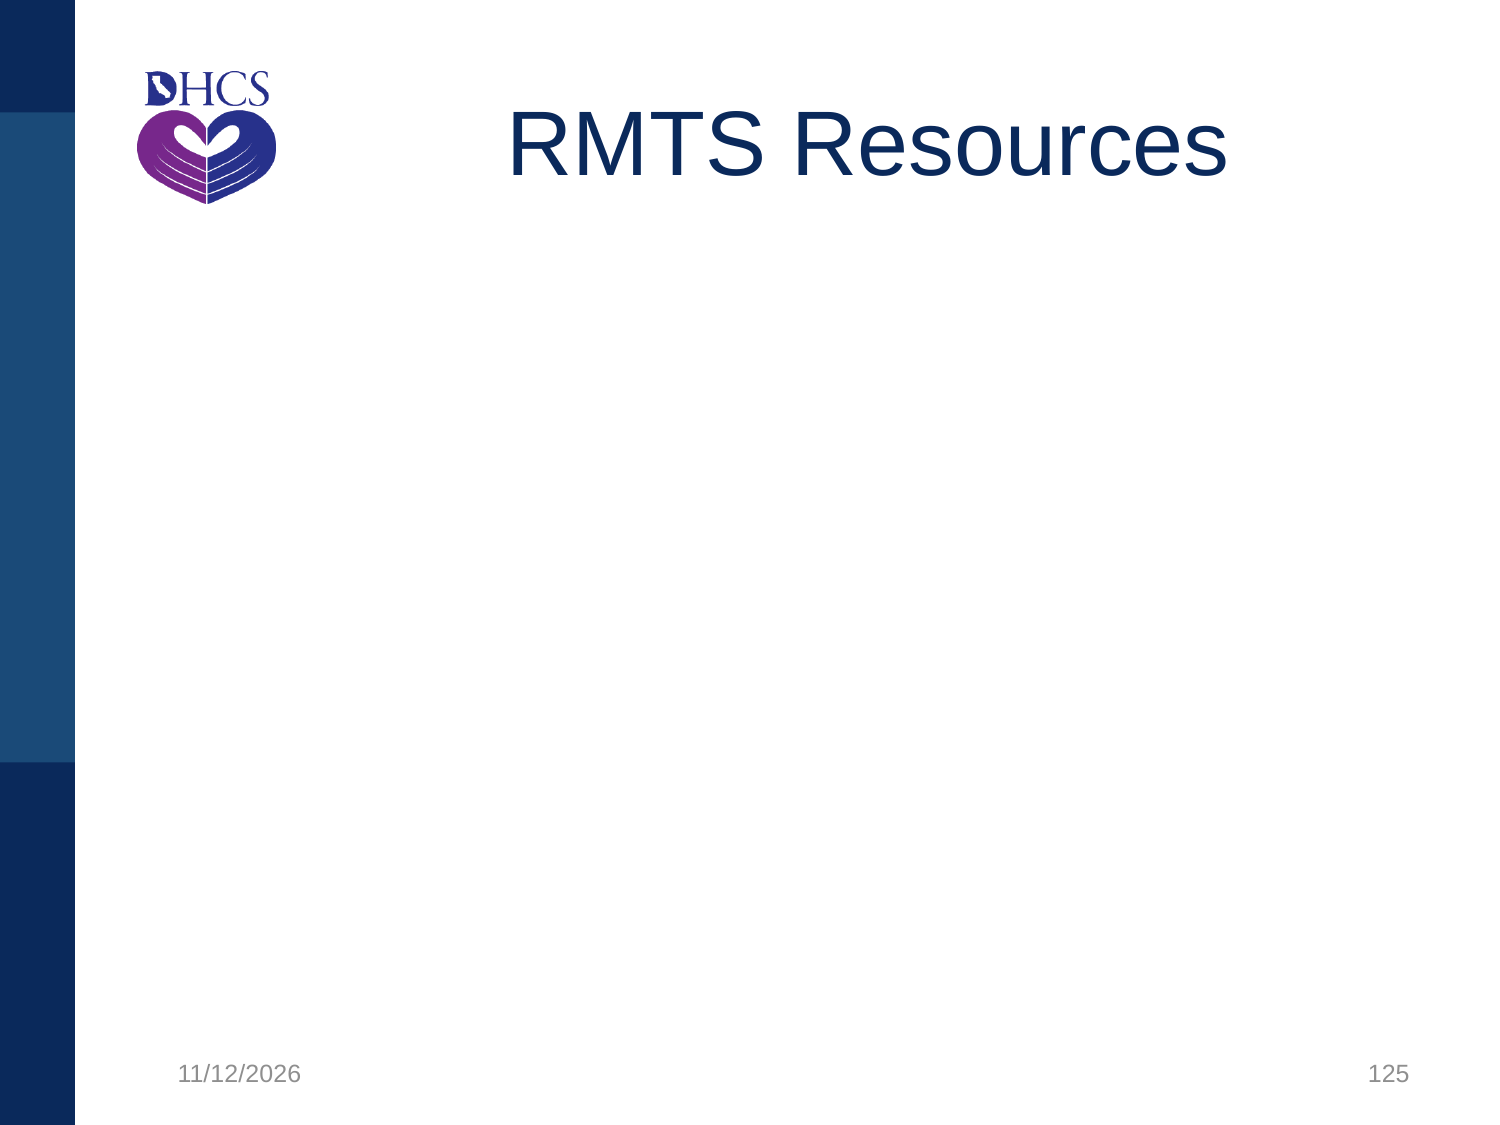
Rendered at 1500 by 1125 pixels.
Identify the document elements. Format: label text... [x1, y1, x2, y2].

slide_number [162, 1042, 513, 1103]
title RMTS Resources [275, 45, 1463, 233]
picture [137, 71, 275, 204]
slide_number 125 [1074, 1042, 1425, 1103]
